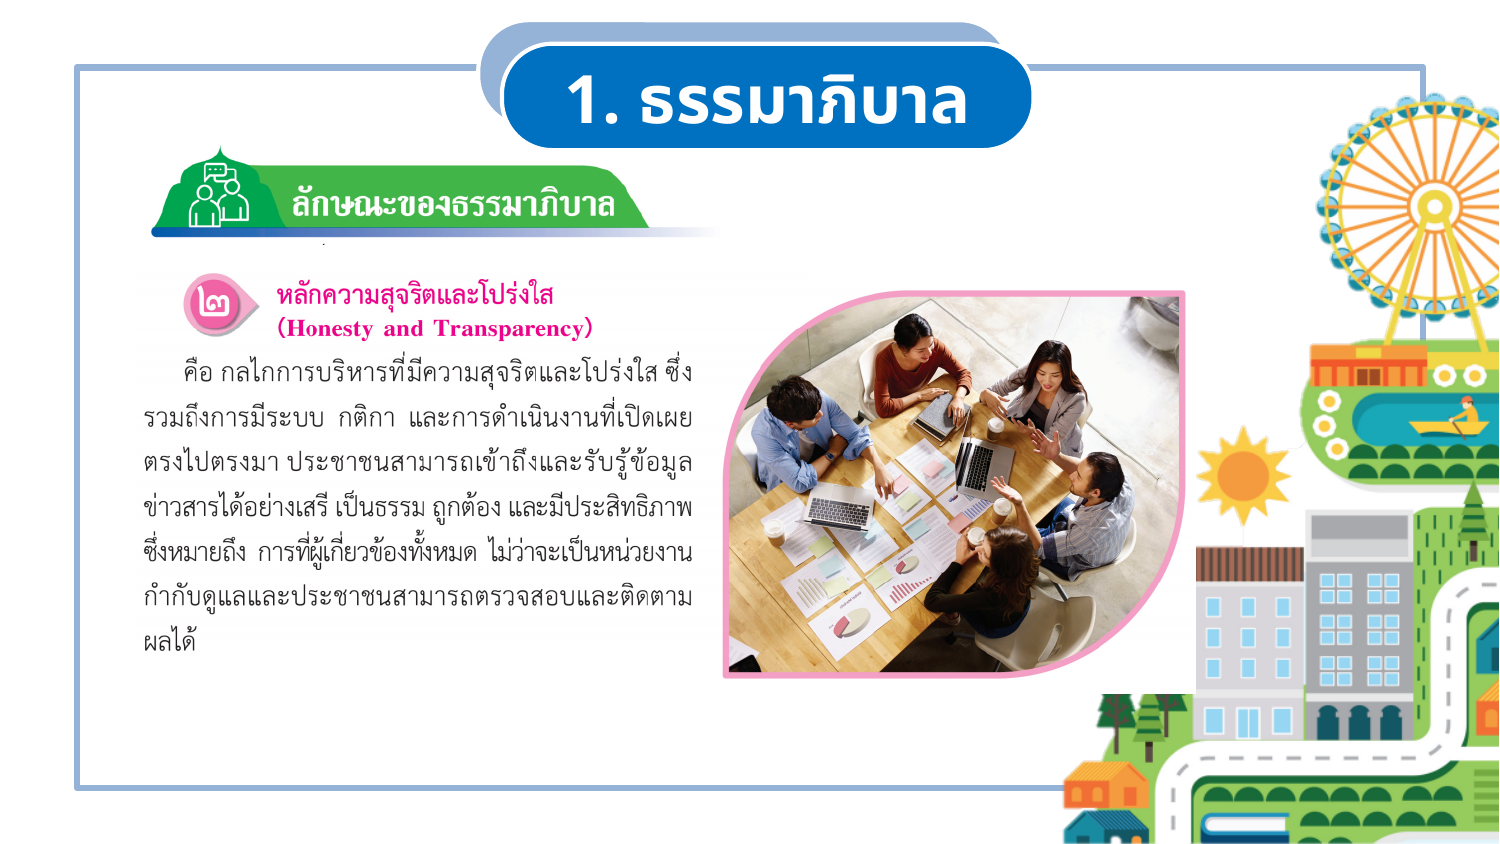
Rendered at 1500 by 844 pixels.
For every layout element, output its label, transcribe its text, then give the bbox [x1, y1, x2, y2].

text_box 1. ธรรมาภิบาล [499, 41, 1036, 153]
picture [1056, 90, 1500, 844]
text_box [476, 18, 1006, 124]
text_box [790, 65, 1425, 219]
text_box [135, 220, 1197, 694]
text_box [75, 65, 1051, 790]
picture [149, 144, 786, 220]
